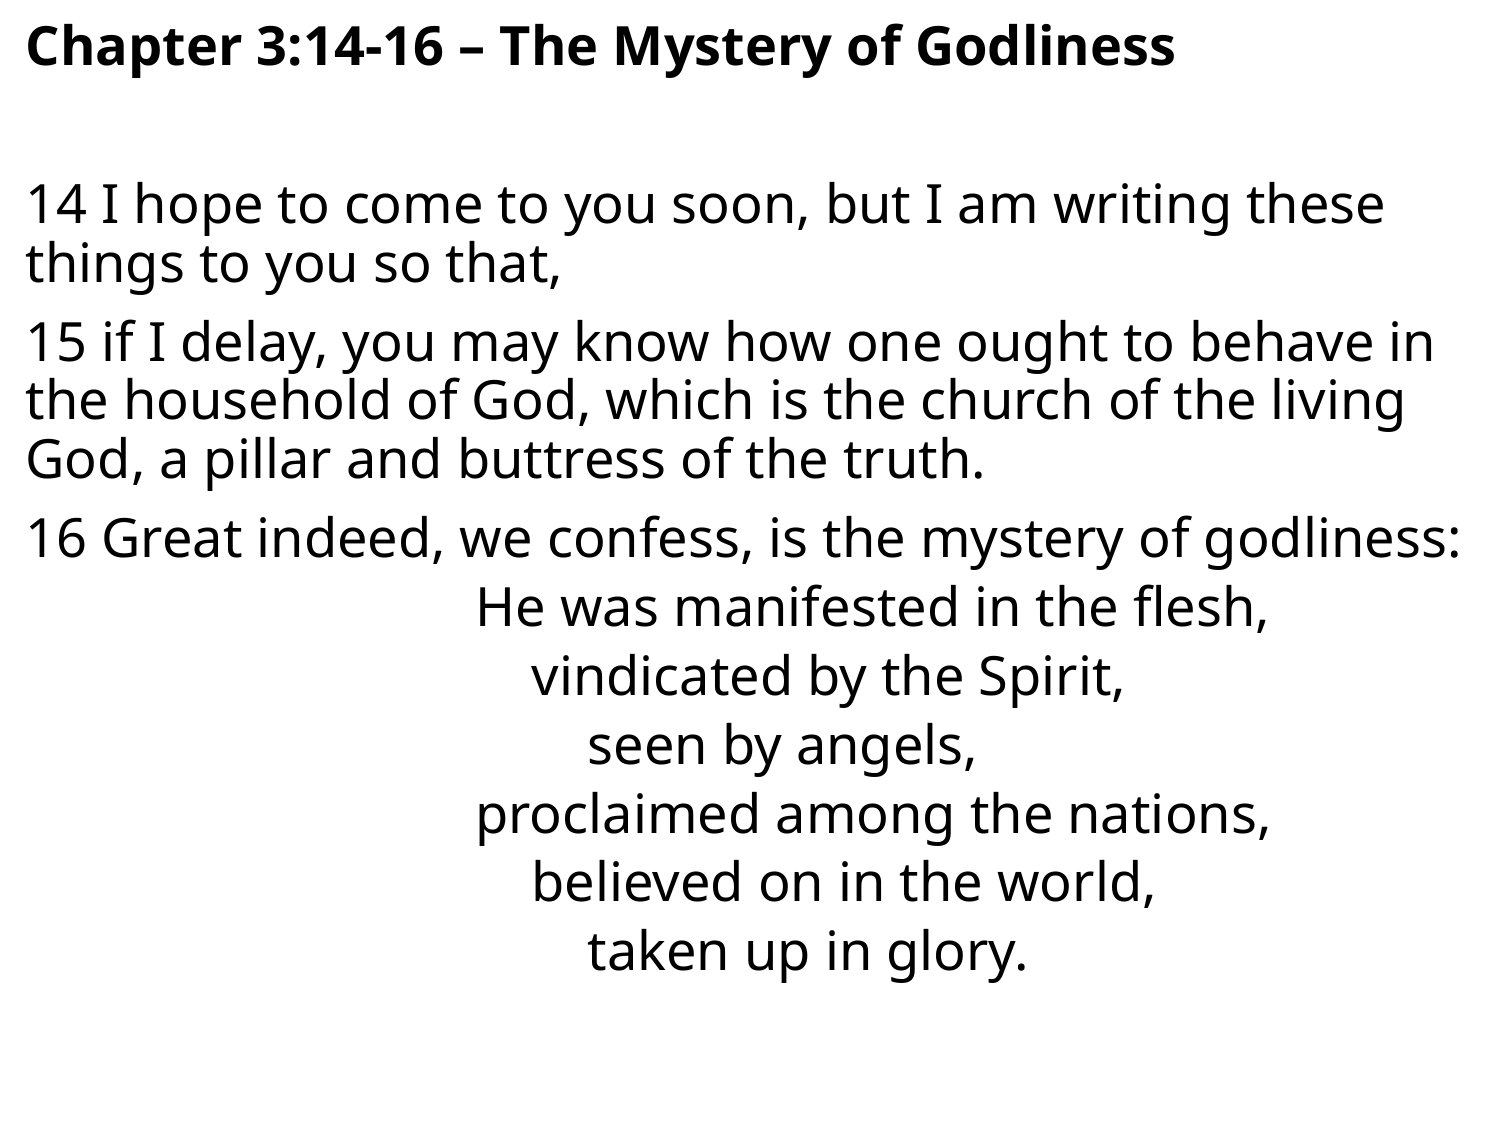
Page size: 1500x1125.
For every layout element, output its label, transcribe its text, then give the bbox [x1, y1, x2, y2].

text_box Chapter 3:14-16 – The Mystery of Godliness 14 I hope to come to you soon, but I am writing these things to you so that, 15 if I delay, you may know how one ought to behave in the household of God, which is the church of the living God, a pillar and buttress of the truth. 16 Great indeed, we confess, is the mystery of godliness: He was manifested in the flesh, vindicated by the Spirit, seen by angels, proclaimed among the nations, believed on in the world, taken up in glory. [10, 10, 1490, 1110]
